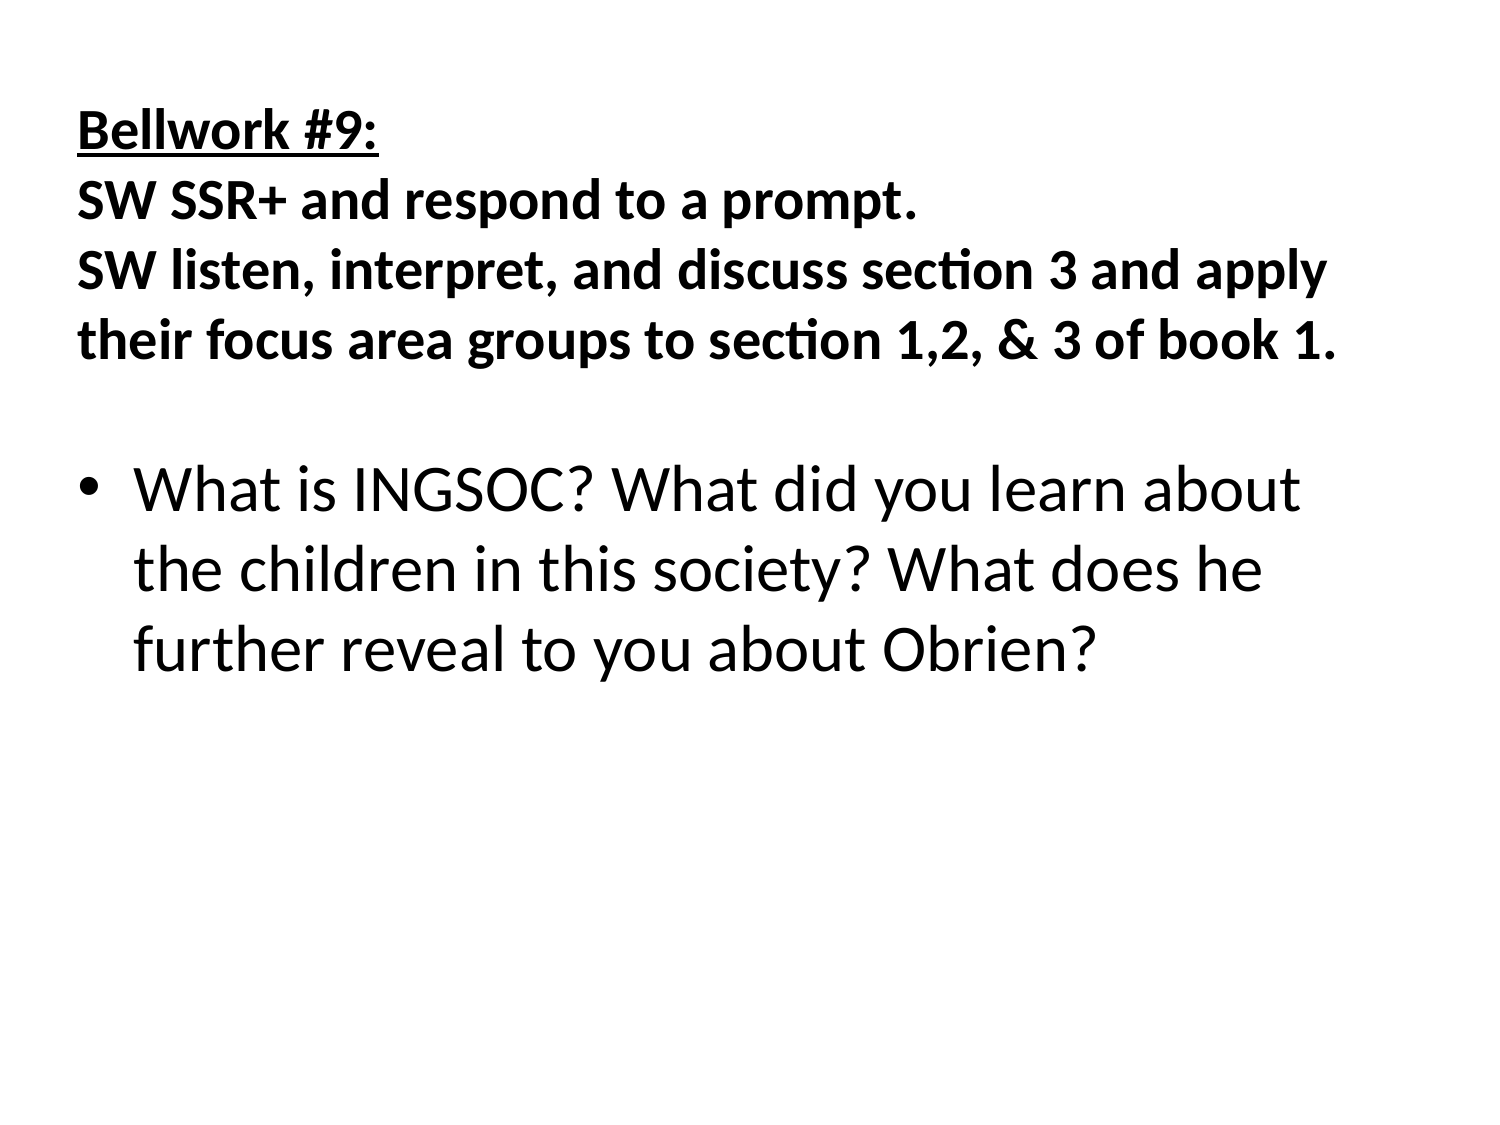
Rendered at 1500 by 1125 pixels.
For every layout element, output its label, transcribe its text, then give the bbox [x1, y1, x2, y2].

list What is INGSOC? What did you learn about the children in this society? What does he further reveal to you about Obrien? [62, 437, 1413, 956]
title Bellwork #9: SW SSR+ and respond to a prompt. SW listen, interpret, and discuss section 3 and apply their focus area groups to section 1,2, & 3 of book 1. [62, 137, 1413, 326]
